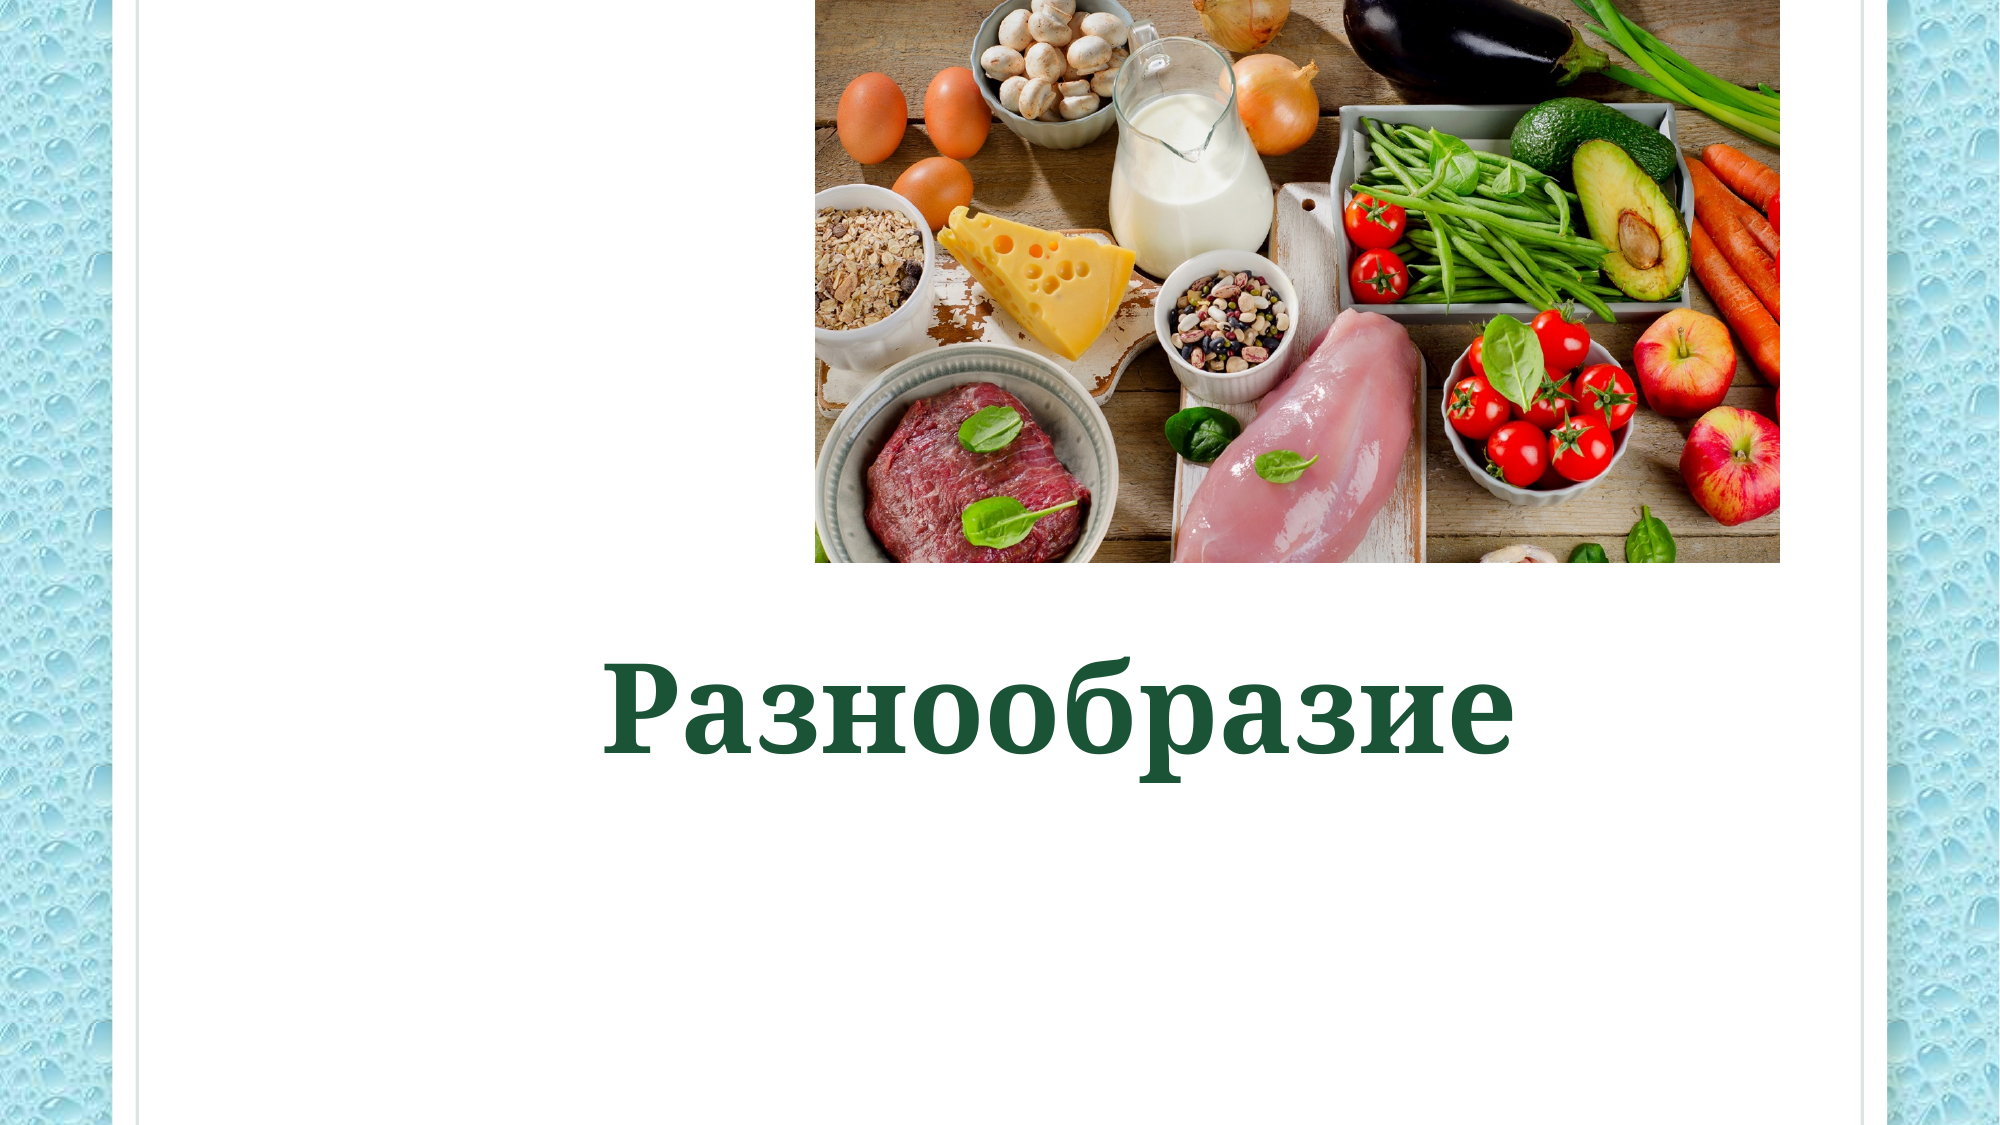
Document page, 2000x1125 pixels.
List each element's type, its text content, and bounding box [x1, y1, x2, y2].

picture [1888, 0, 2000, 1125]
picture [0, 0, 112, 1125]
picture [815, 0, 1780, 563]
text_box Разнообразие [586, 621, 1579, 787]
